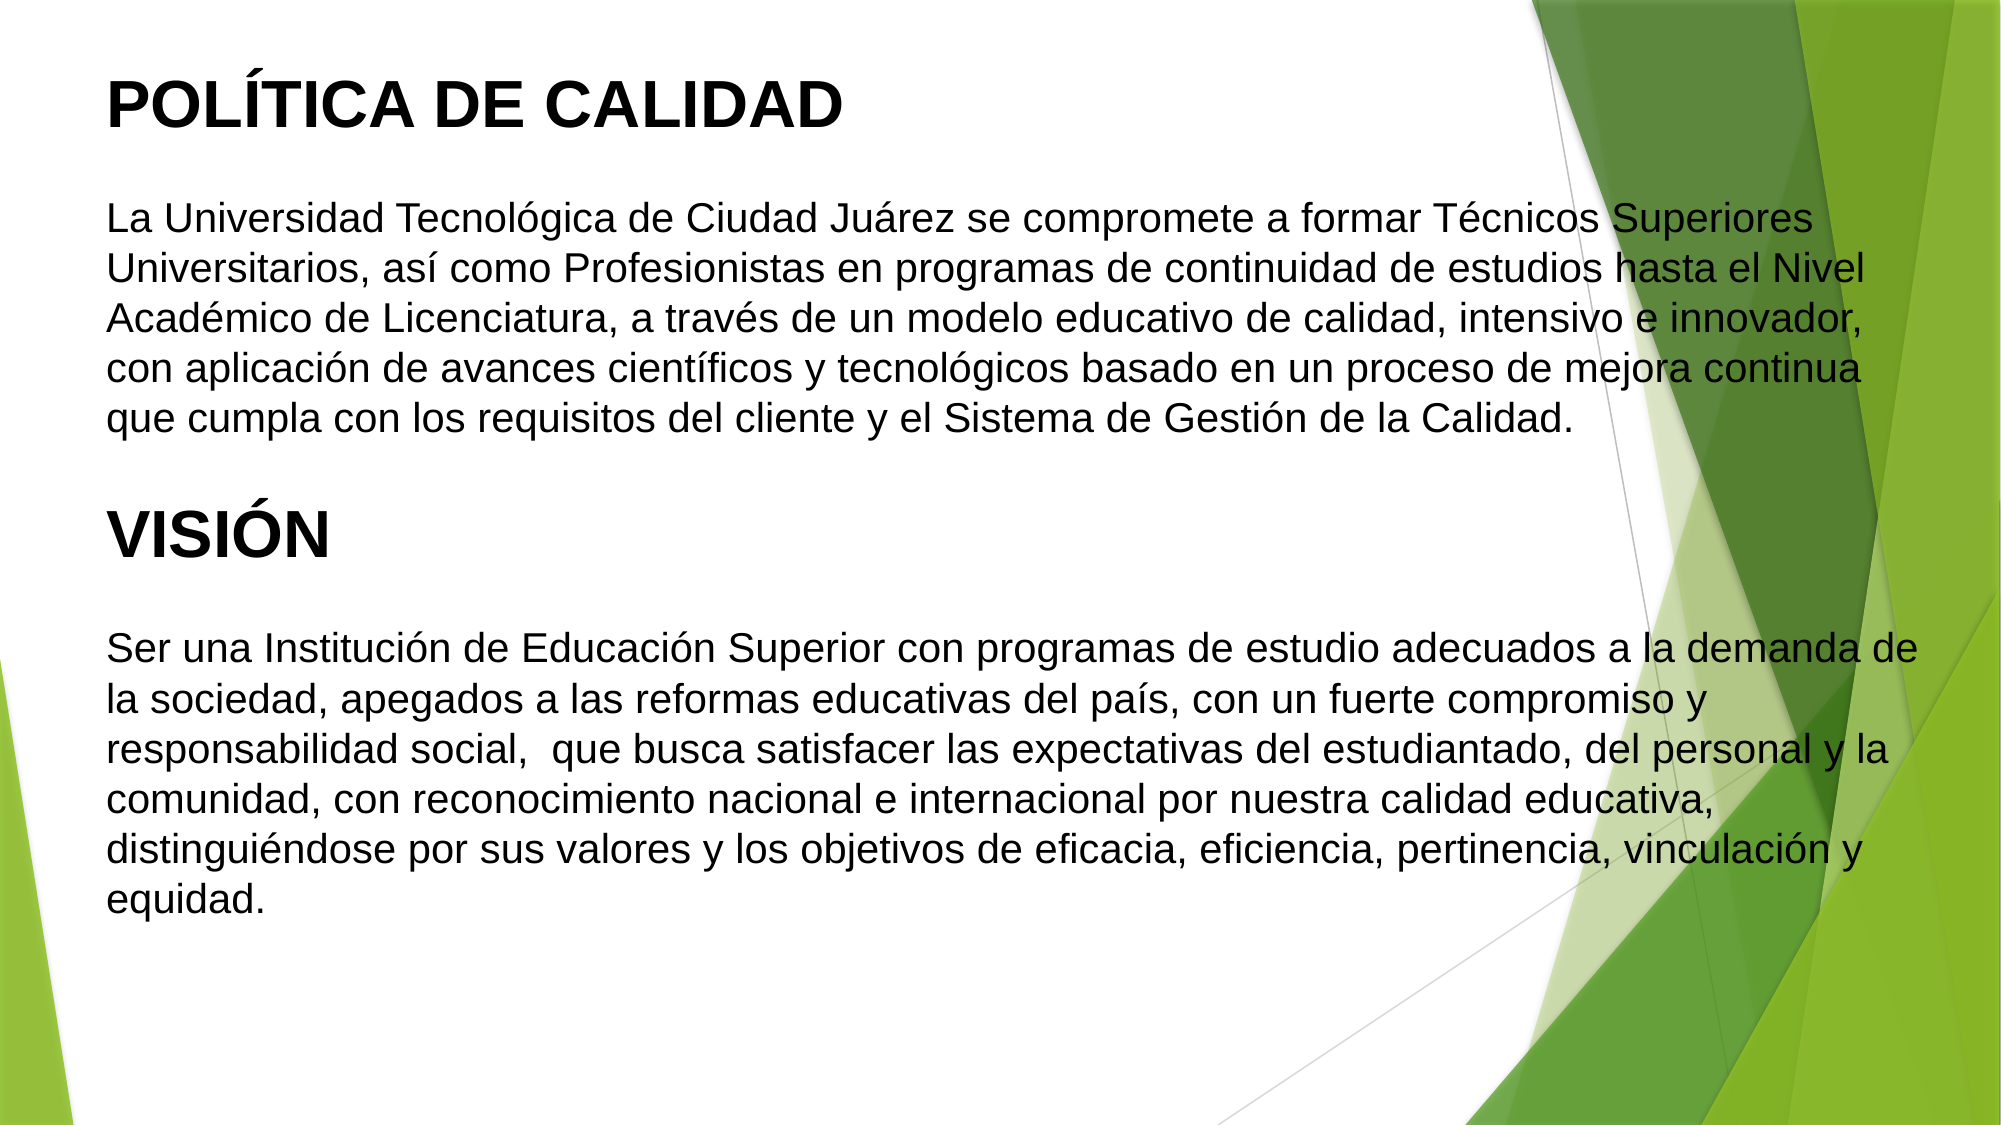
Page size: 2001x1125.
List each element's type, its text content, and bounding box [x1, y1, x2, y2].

text_box POLÍTICA DE​ CALIDAD La Universidad Tecnológica de Ciudad Juárez se compromete a formar Técnicos Superiores Universitarios, así como Profesionistas en programas de continuidad de estudios hasta el Nivel Académico de Licenciatura, a través de un modelo educativo de calidad, intensivo e innovador, con aplicación de avances científicos y tecnológicos basado en un proceso de mejora continua que cumpla con los requisitos del cliente y el Sistema de Gestión de la Calidad. ​ VISIÓ​​N Ser una Institución de Educación Superior con programas de estudio adecuados a la demanda de la sociedad, apegados a las reformas educativas del país, con un fuerte compromiso y responsabilidad social, que busca satisfacer las expectativas del estudiantado, del personal y la comunidad, con reconocimiento nacional e internacional por nuestra calidad educativa, distinguiéndose por sus valores y los objetivos de eficacia, eficiencia, pertinencia, vinculación y equidad. ​ [91, 53, 1955, 974]
